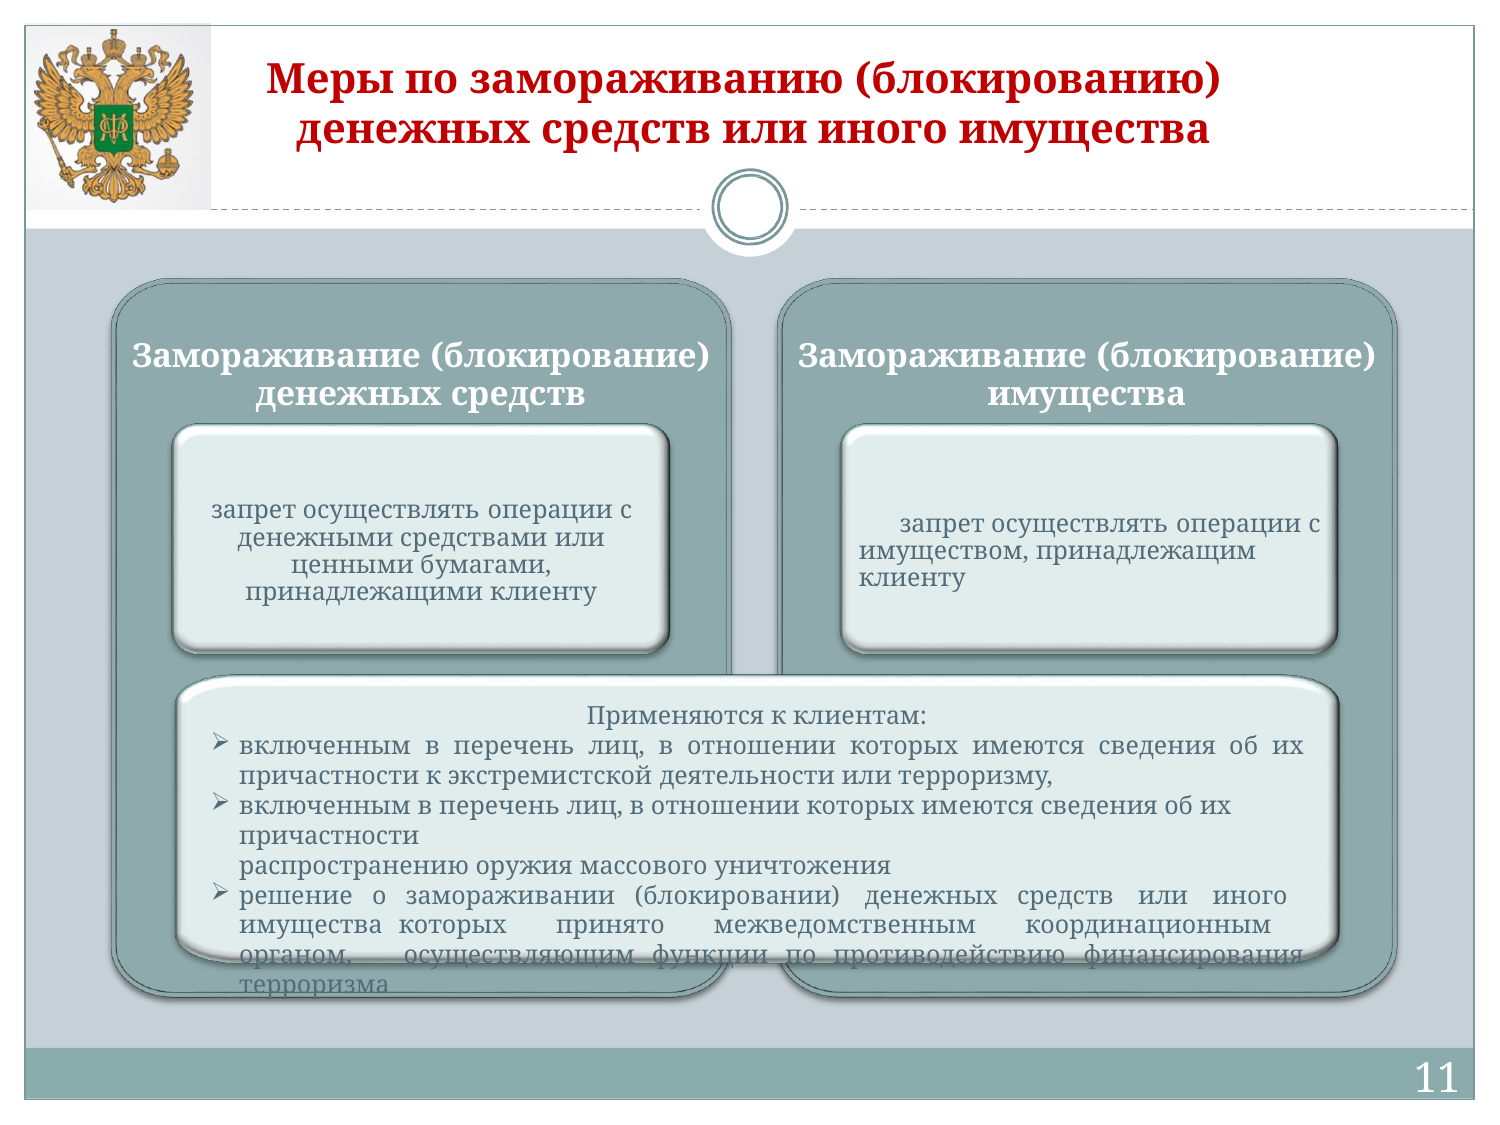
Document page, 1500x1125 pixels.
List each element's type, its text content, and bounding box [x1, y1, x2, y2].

text_box [831, 418, 1347, 667]
text_box [97, 273, 754, 1010]
title Меры по замораживанию (блокированию) денежных средств или иного имущества [191, 27, 1309, 241]
text_box [166, 669, 1348, 976]
text_box Замораживание (блокирование) имущества [790, 336, 1384, 413]
picture [26, 26, 211, 210]
text_box Замораживание (блокирование) денежных средств [124, 336, 718, 413]
text_box [763, 273, 1420, 1010]
text_box запрет осуществлять операции с денежными средствами или ценными бумагами, принадлежащими клиенту [195, 496, 647, 606]
text_box [162, 418, 679, 667]
slide_number 16 [1409, 1050, 1465, 1125]
text_box запрет осуществлять операции с имуществом, принадлежащим клиенту [856, 510, 1323, 592]
text_box Применяются к клиентам: включенным в перечень лиц, в отношении которых имеются сведения об их причастности к экстремистской деятельности или терроризму, включенным в перечень лиц, в отношении которых имеются сведения об их причастности распространению оружия массового уничтожения решение о замораживании (блокировании) денежных средств или иного имущества которых принято межведомственным координационным органом, осуществляющим функции по противодействию финансирования терроризма [208, 699, 1305, 999]
